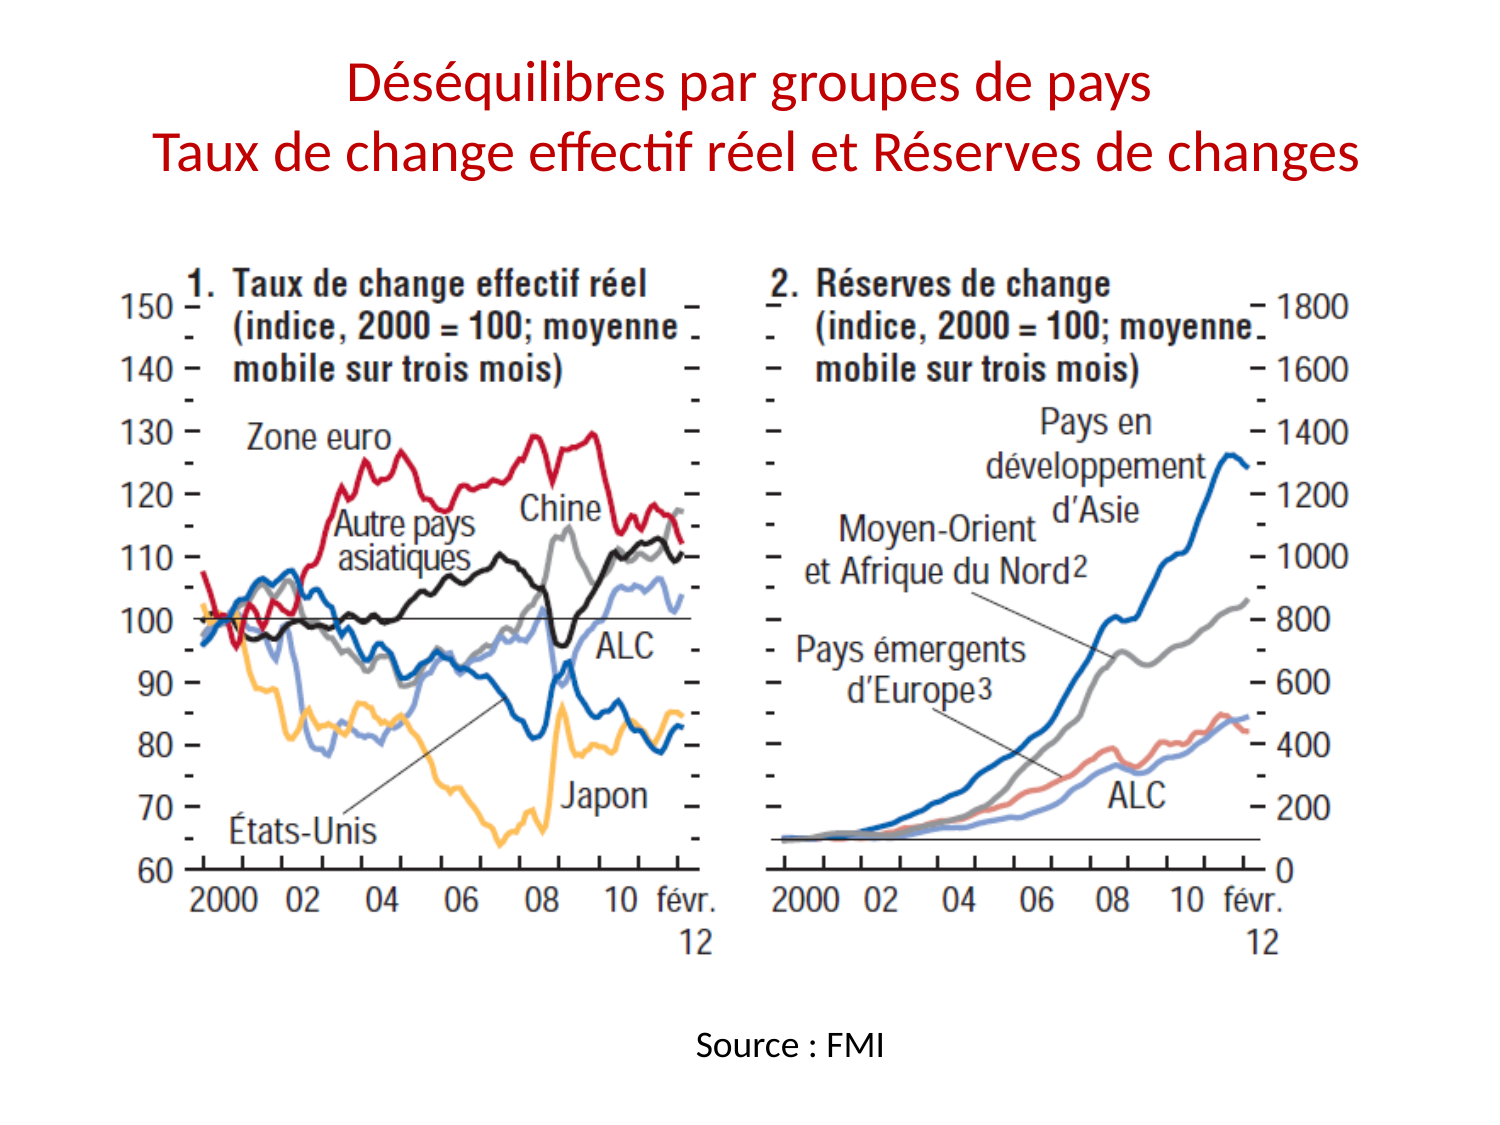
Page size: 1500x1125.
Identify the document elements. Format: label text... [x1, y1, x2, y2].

picture [107, 258, 1361, 975]
text_box Source : FMI [681, 1012, 901, 1073]
text_box Déséquilibres par groupes de pays Taux de change effectif réel et Réserves de changes [0, 35, 1500, 191]
